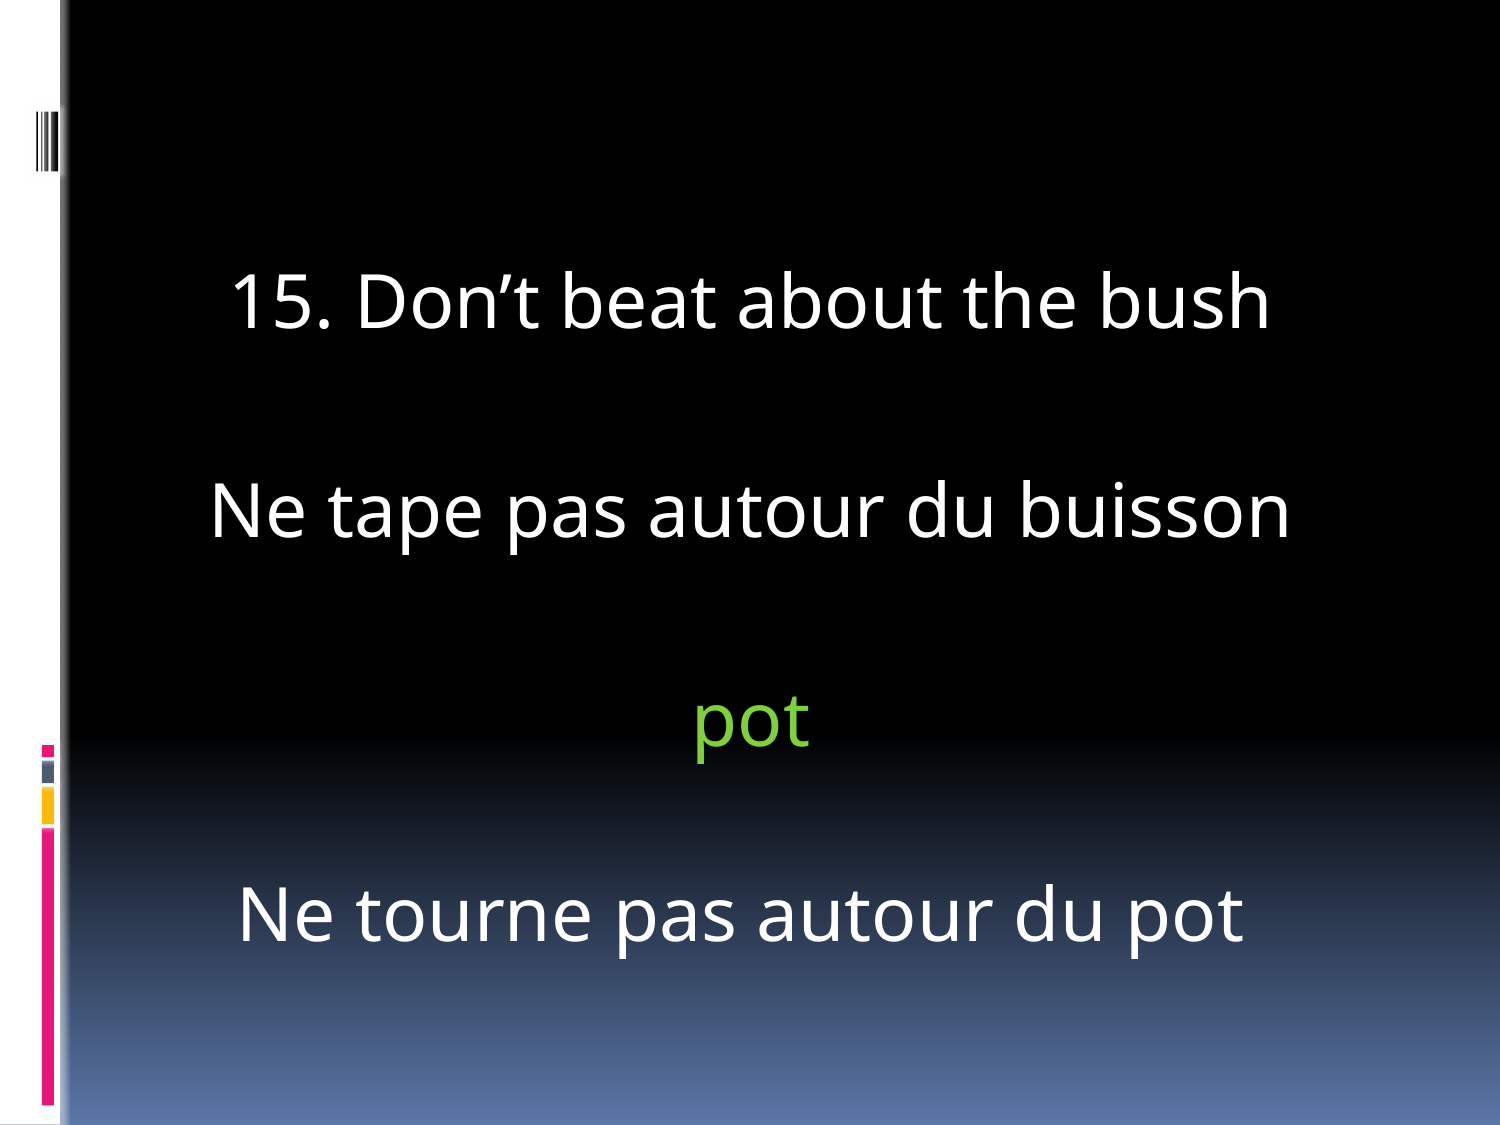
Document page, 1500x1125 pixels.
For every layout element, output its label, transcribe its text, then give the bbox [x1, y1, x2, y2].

list 15. Don’t beat about the bush Ne tape pas autour du buisson pot Ne tourne pas autour du pot [70, 246, 1421, 1073]
